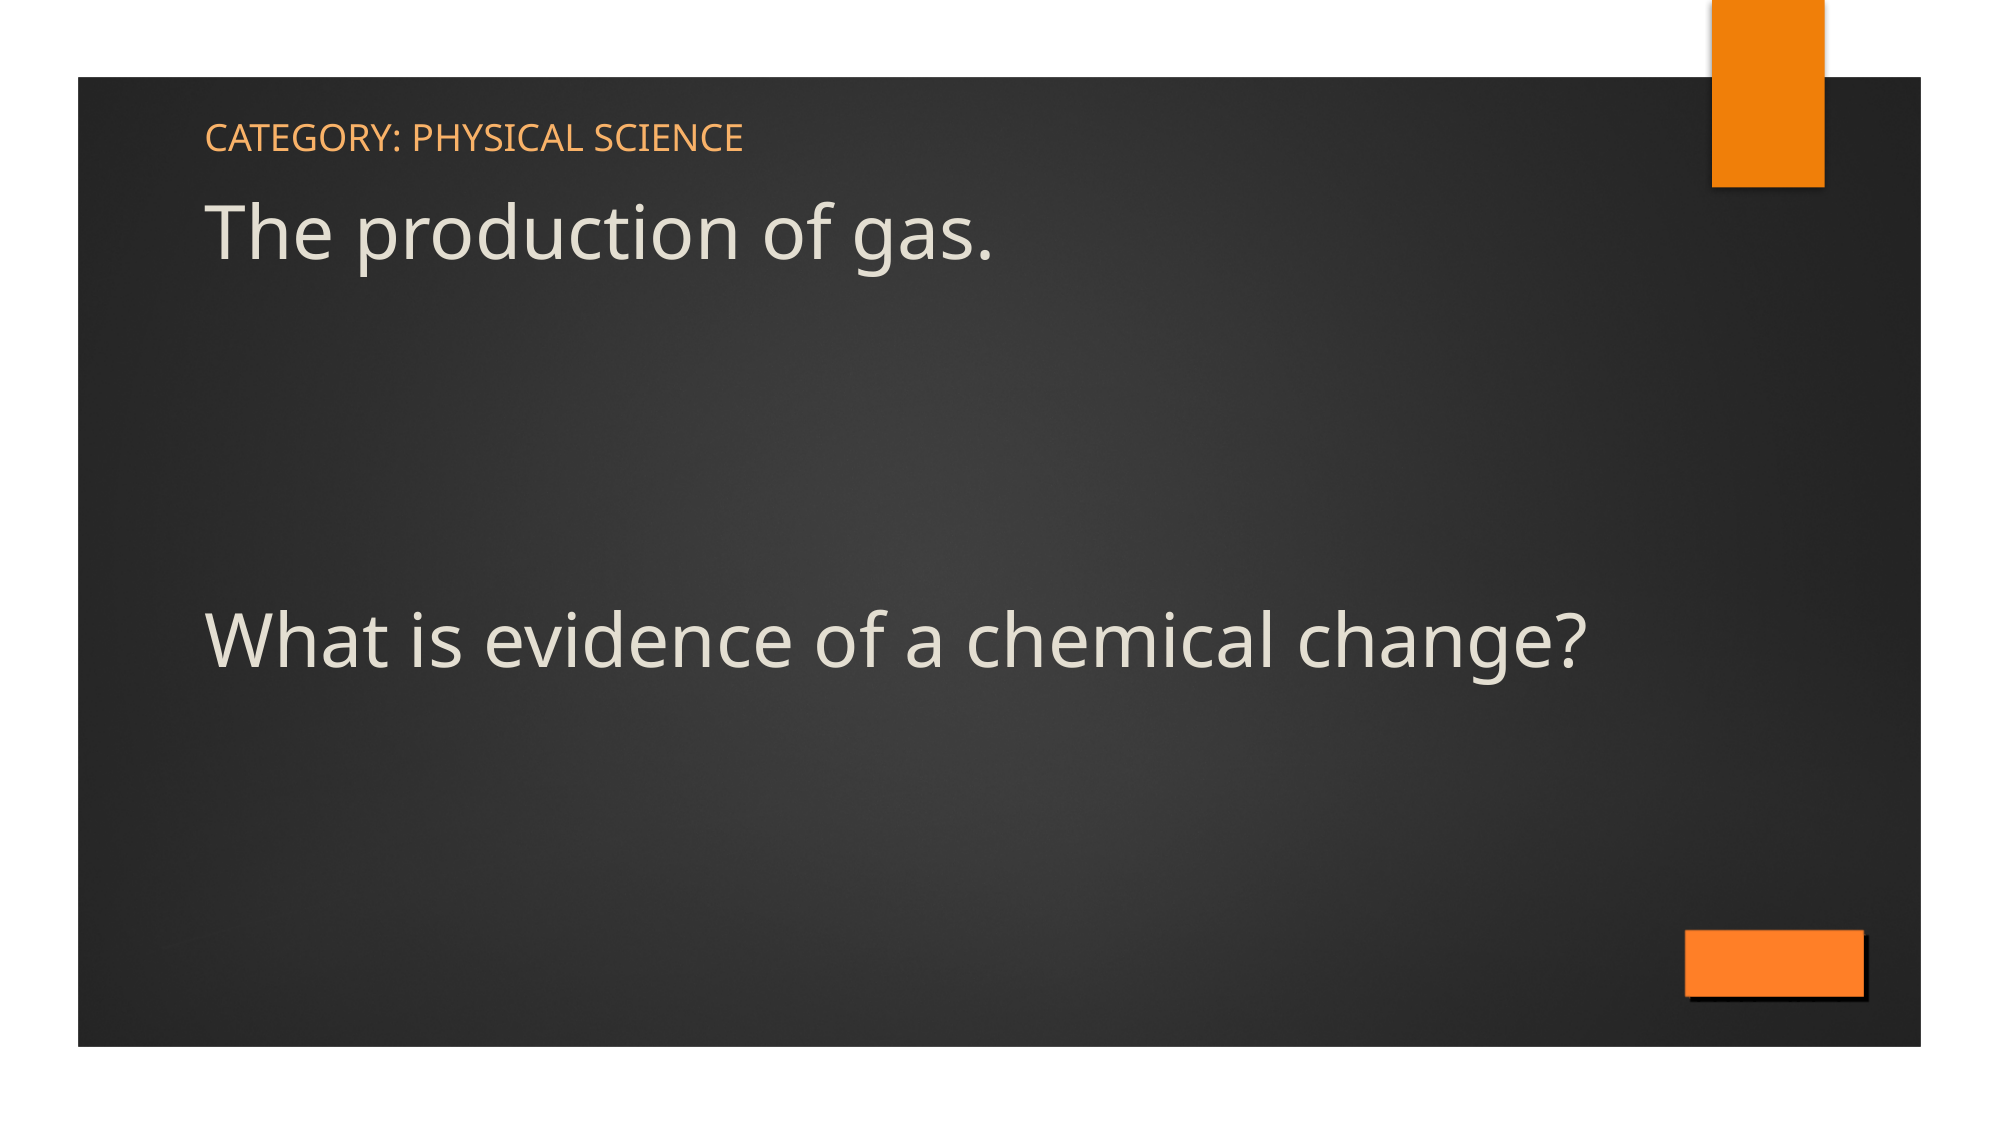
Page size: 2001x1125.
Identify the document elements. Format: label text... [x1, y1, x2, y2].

picture [1681, 926, 1874, 1006]
text_box What is evidence of a chemical change? [189, 584, 1682, 945]
title The production of gas. [189, 176, 1682, 537]
subtitle Category: Physical Science [189, 106, 1638, 177]
